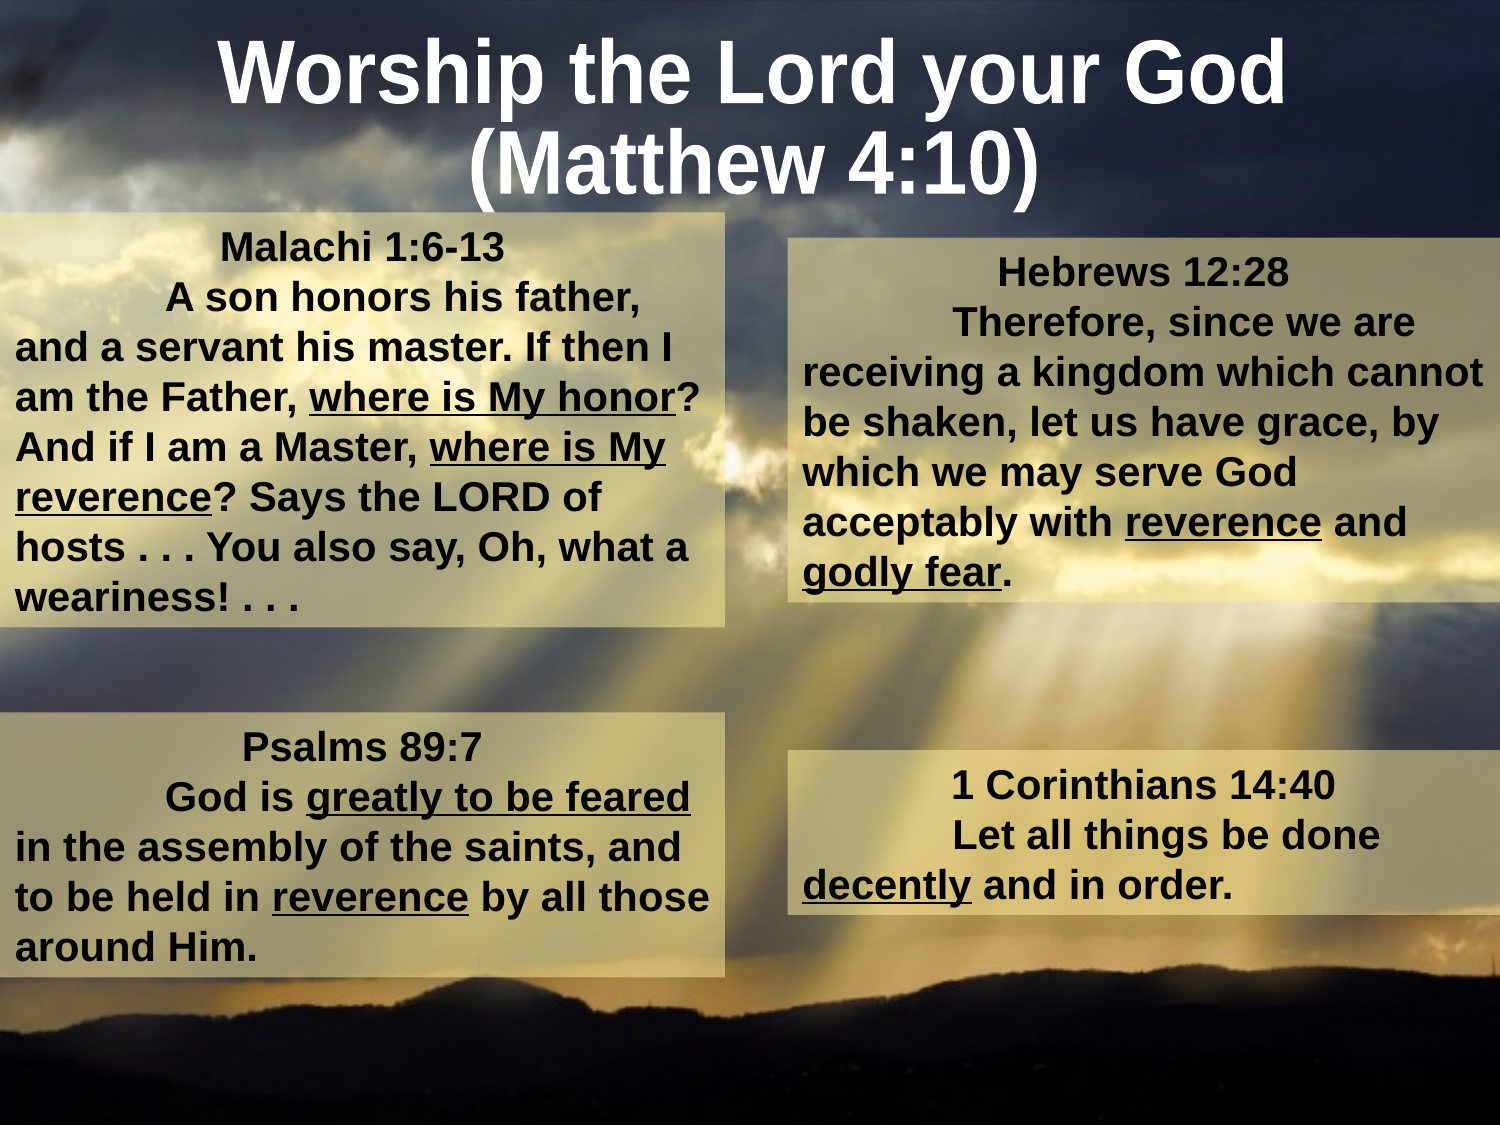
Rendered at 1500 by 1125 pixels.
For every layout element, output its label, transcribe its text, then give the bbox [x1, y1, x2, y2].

text_box Hebrews 12:28 Therefore, since we are receiving a kingdom which cannot be shaken, let us have grace, by which we may serve God acceptably with reverence and godly fear. [787, 237, 1500, 603]
text_box Psalms 89:7 God is greatly to be feared in the assembly of the saints, and to be held in reverence by all those around Him. [0, 712, 725, 978]
picture [0, 0, 1500, 1125]
text_box 1 Corinthians 14:40 Let all things be done decently and in order. [787, 750, 1500, 915]
text_box Malachi 1:6-13 A son honors his father, and a servant his master. If then I am the Father, where is My honor? And if I am a Master, where is My reverence? Says the LORD of hosts . . . You also say, Oh, what a weariness! . . . [0, 212, 725, 628]
